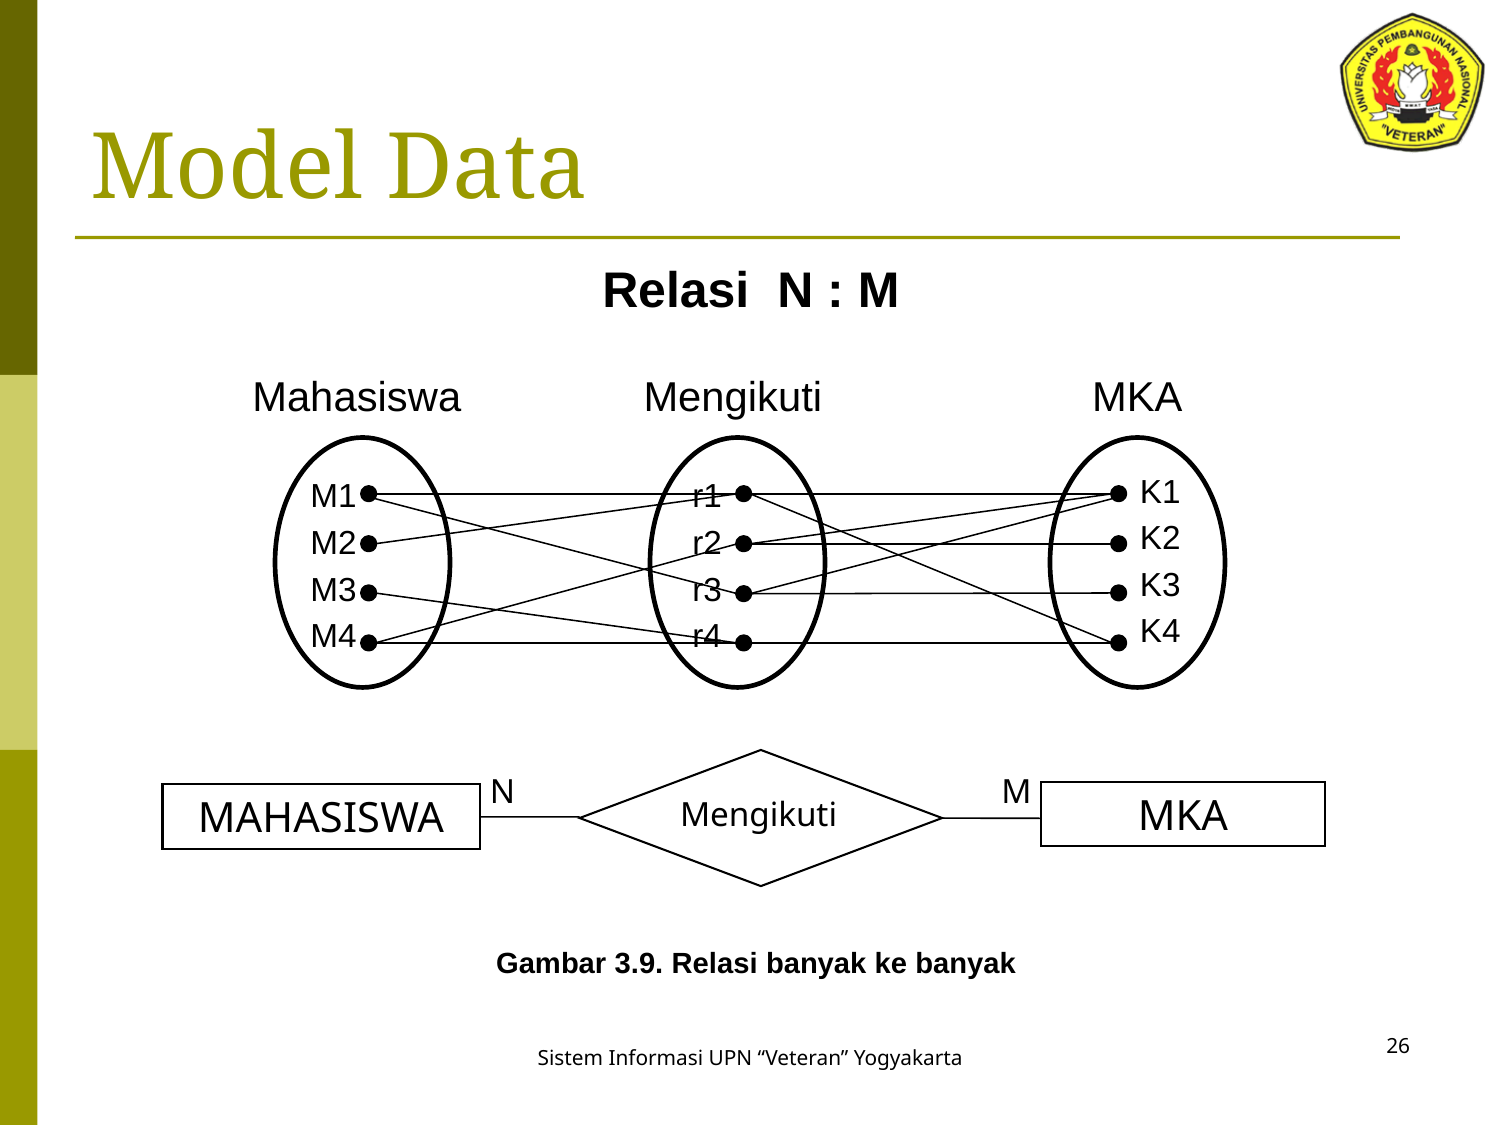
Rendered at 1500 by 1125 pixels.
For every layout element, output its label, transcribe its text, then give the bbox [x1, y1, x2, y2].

title Model Data [74, 37, 1426, 225]
slide_number 26 [1074, 1024, 1426, 1101]
picture [1337, 11, 1488, 154]
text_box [162, 249, 1326, 887]
text_box Gambar 3.9. Relasi banyak ke banyak [399, 937, 1113, 988]
